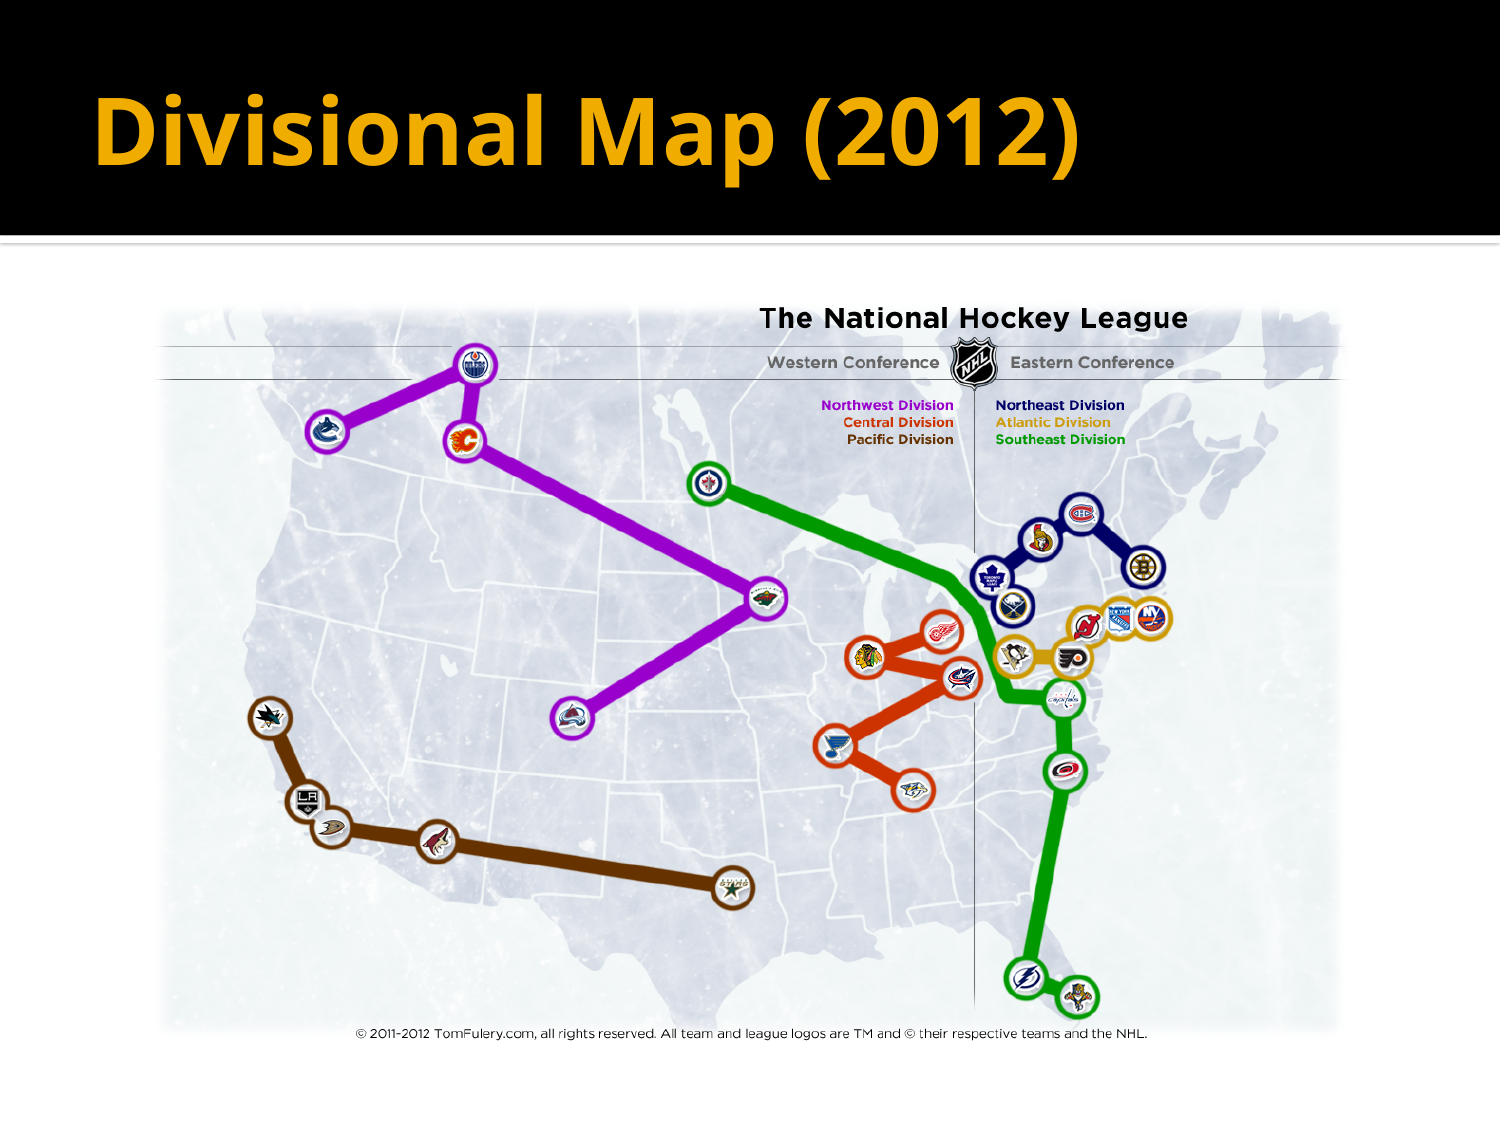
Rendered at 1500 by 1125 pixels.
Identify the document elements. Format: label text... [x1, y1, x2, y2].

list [142, 291, 1358, 1050]
title Divisional Map (2012) [75, 25, 1425, 231]
